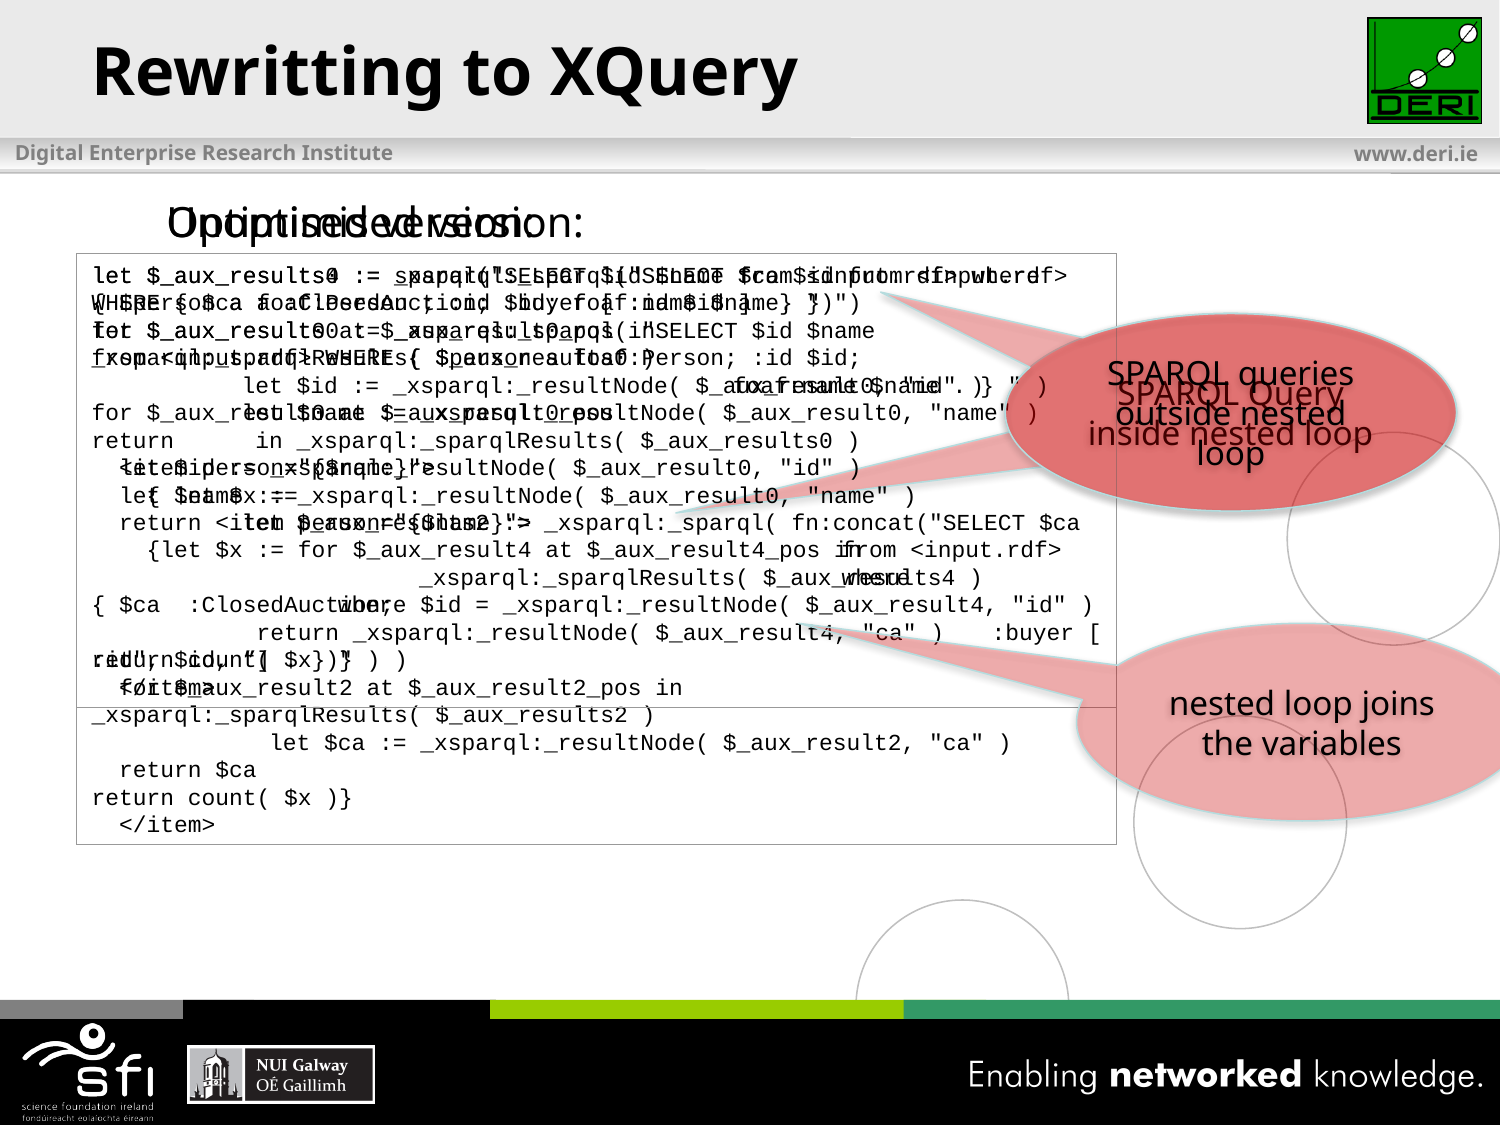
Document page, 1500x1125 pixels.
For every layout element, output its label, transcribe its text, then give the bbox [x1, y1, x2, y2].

picture [1367, 17, 1482, 124]
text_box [76, 187, 1500, 822]
picture [962, 1025, 1489, 1125]
picture [22, 1023, 153, 1121]
title Rewritting to XQuery [76, 0, 1353, 138]
picture [187, 1045, 375, 1104]
